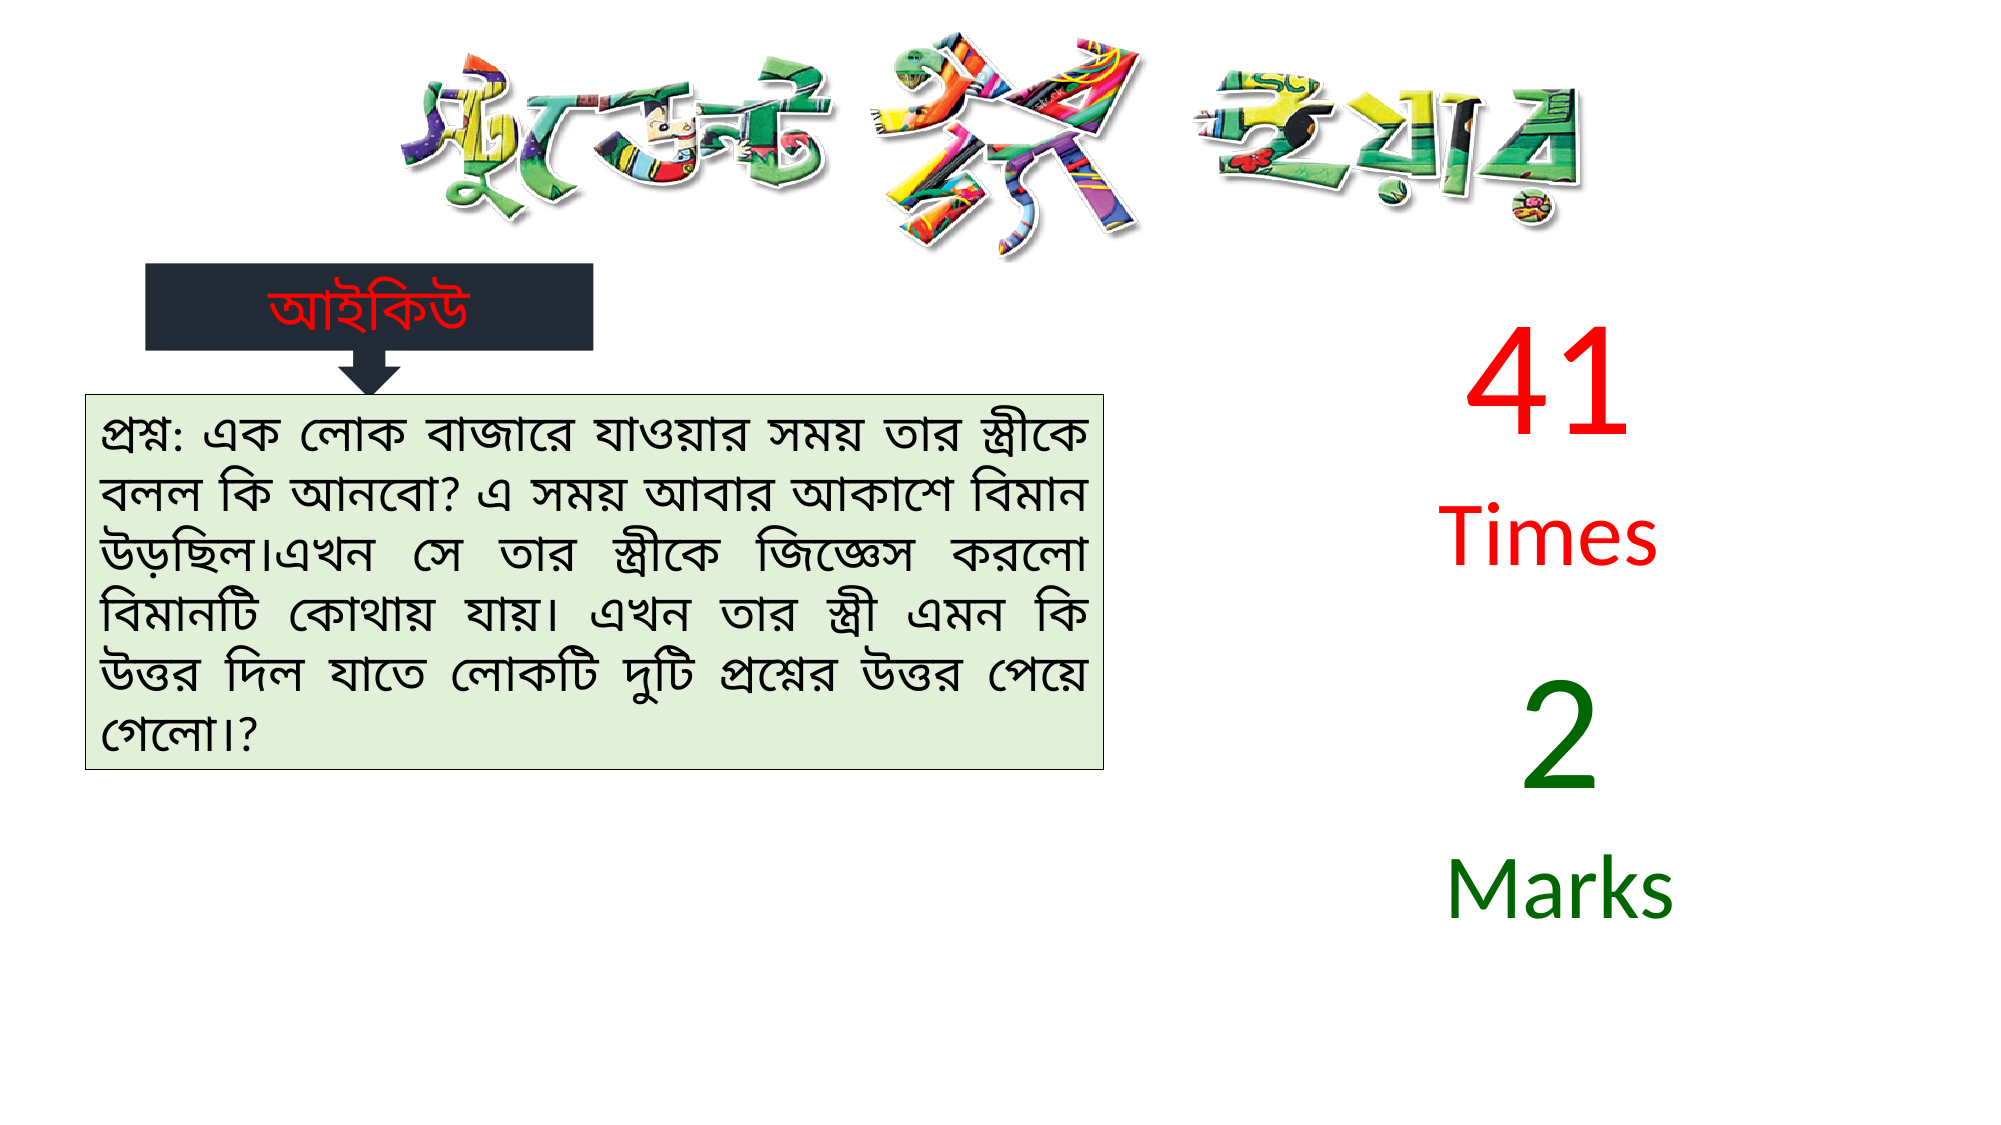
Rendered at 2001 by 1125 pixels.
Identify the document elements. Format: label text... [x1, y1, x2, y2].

text_box আইকিউ [143, 261, 387, 394]
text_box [387, 24, 1726, 970]
text_box প্রশ্ন: এক লোক বাজারে যাওয়ার সময় তার স্ত্রীকে বলল কি আনবো? এ সময় আবার আকাশে বিমান উড়ছিল।এখন সে তার স্ত্রীকে জিজ্ঞেস করলো বিমানটি কোথায় যায়। এখন তার স্ত্রী এমন কি উত্তর দিল যাতে লোকটি দুটি প্রশ্নের উত্তর পেয়ে গেলো।? [85, 394, 387, 770]
